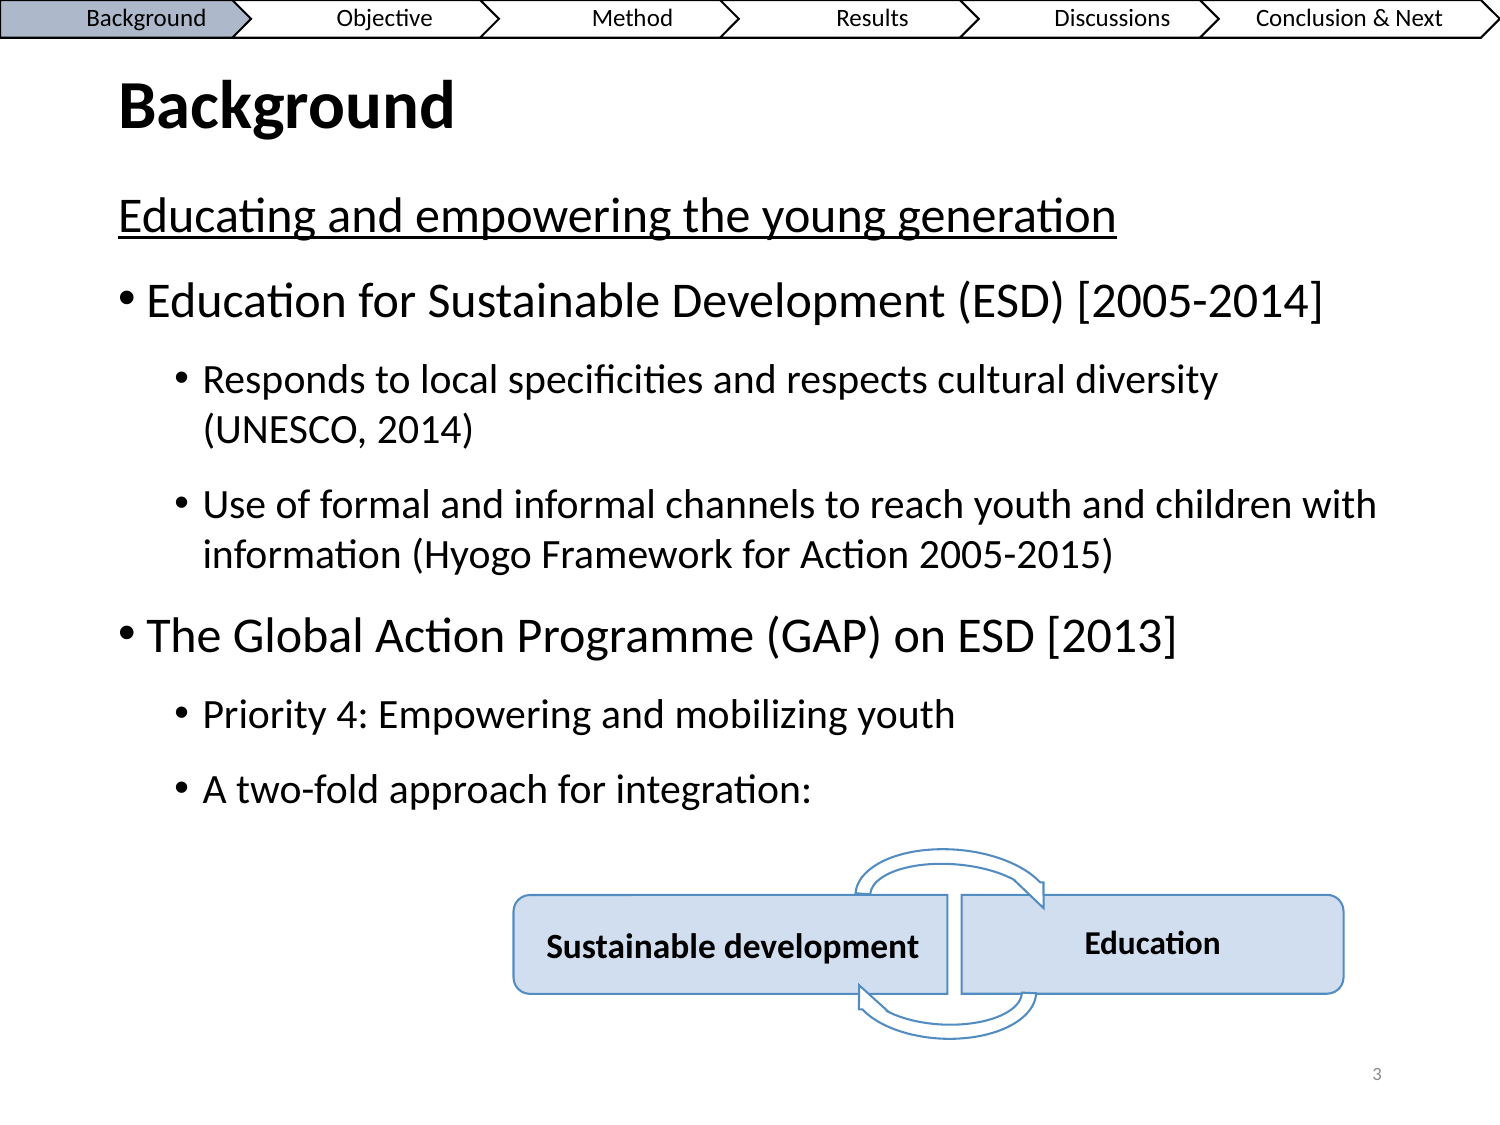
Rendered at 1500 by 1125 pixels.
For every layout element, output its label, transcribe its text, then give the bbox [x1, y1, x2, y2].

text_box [0, 0, 1500, 38]
slide_number 3 [1059, 1042, 1397, 1103]
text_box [513, 831, 1344, 1073]
title Background [103, 59, 1397, 153]
list Educating and empowering the young generation Education for Sustainable Development (ESD) [2005-2014] Responds to local specificities and respects cultural diversity (UNESCO, 2014) Use of formal and informal channels to reach youth and children with information (Hyogo Framework for Action 2005-2015) The Global Action Programme (GAP) on ESD [2013] Priority 4: Empowering and mobilizing youth A two-fold approach for integration: [103, 174, 1397, 1014]
